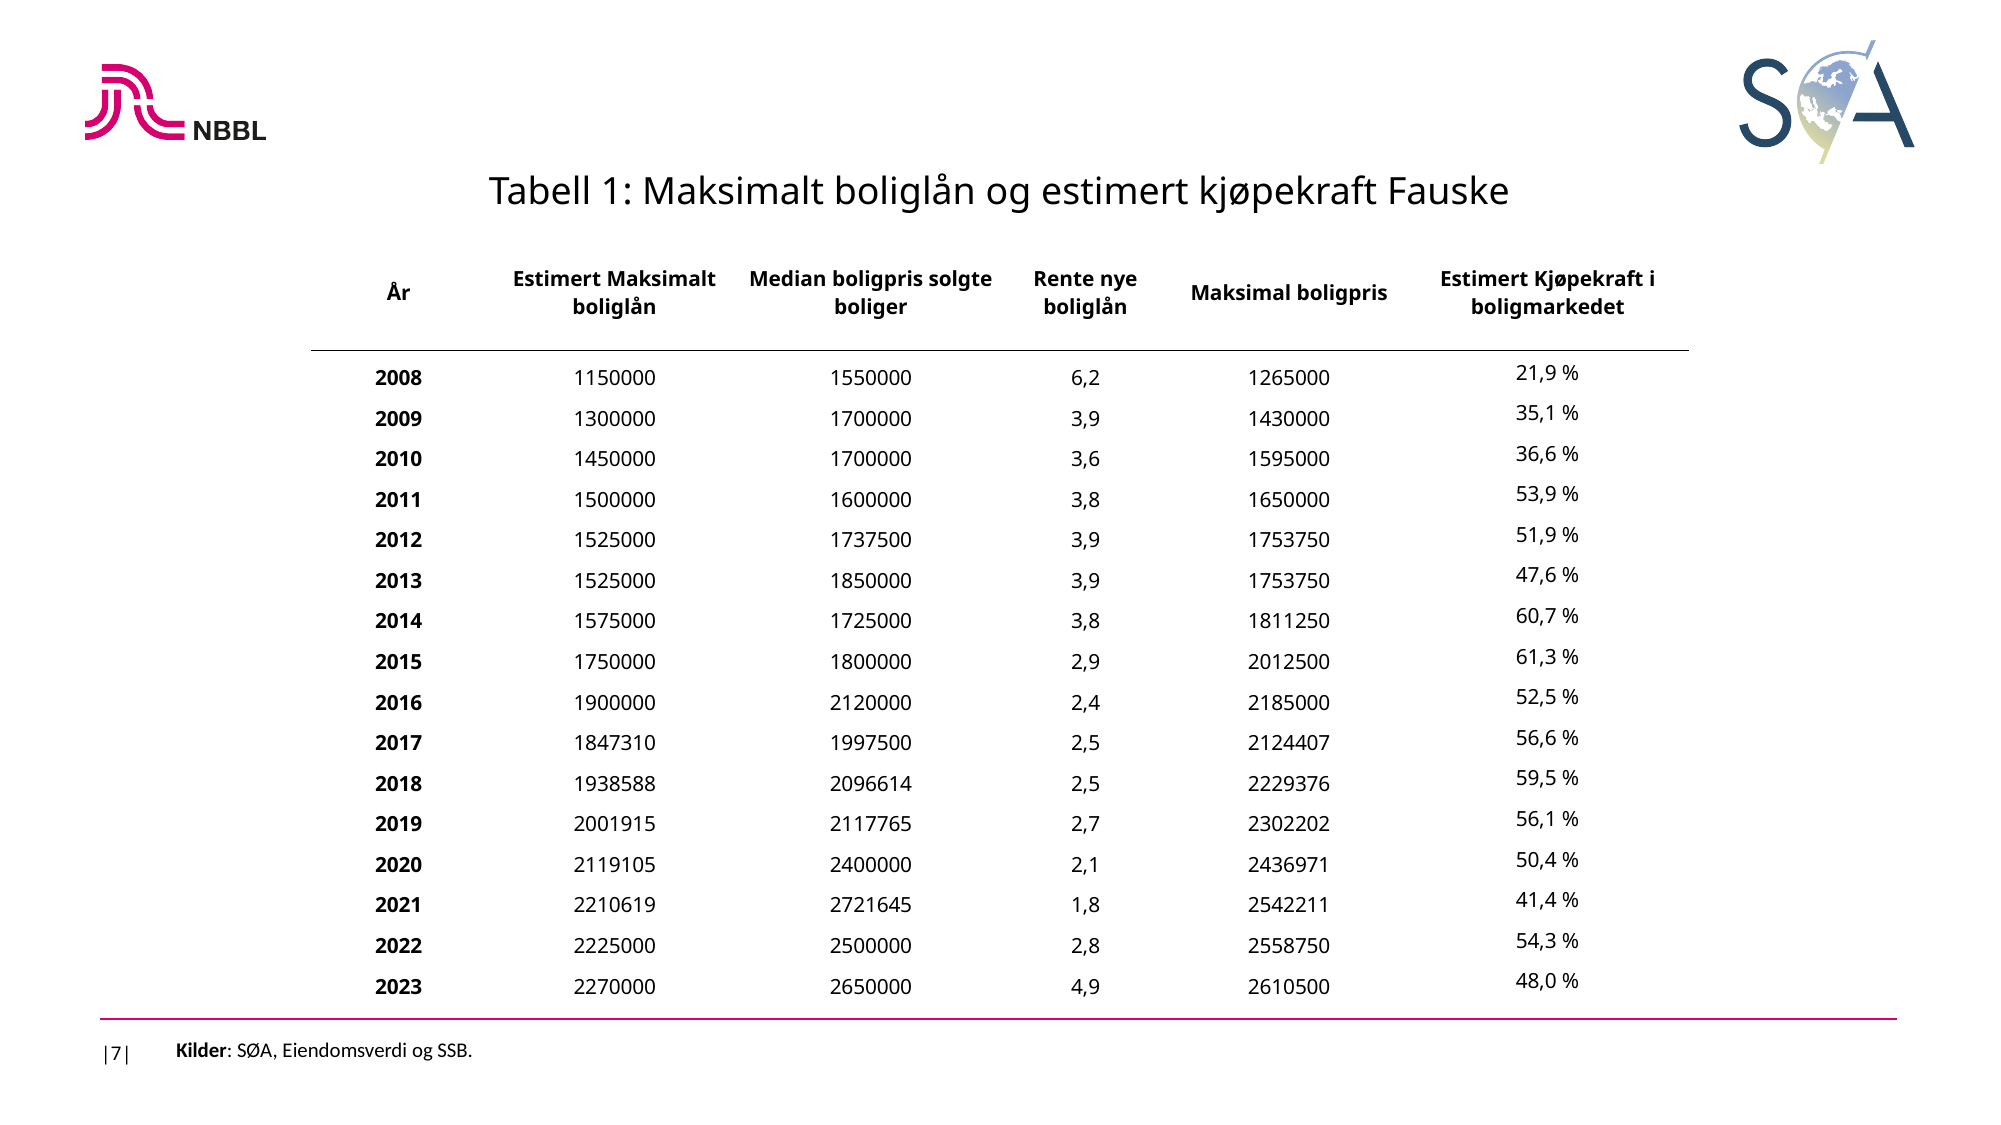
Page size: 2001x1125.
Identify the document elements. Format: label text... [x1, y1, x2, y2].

table_header Rente nye boliglån [999, 232, 1172, 350]
table_cell 2500000 [743, 919, 999, 960]
table_cell 50,4 % [1406, 838, 1689, 878]
table_cell 35,1 % [1406, 392, 1689, 432]
table_cell 2013 [311, 554, 486, 594]
table_cell 2558750 [1172, 919, 1406, 960]
table_header Estimert Maksimalt boliglån [486, 232, 743, 350]
table_cell 1430000 [1172, 392, 1406, 432]
table_cell 2120000 [743, 676, 999, 716]
table_cell 2542211 [1172, 878, 1406, 919]
table_cell 1753750 [1172, 554, 1406, 594]
table_cell 2010 [311, 432, 486, 473]
table_cell 52,5 % [1406, 676, 1689, 716]
table_header År [311, 232, 486, 350]
table_cell 2011 [311, 473, 486, 513]
table_cell 2018 [311, 757, 486, 797]
table_cell 2012500 [1172, 635, 1406, 676]
table_cell 2650000 [743, 960, 999, 1000]
table_cell 1811250 [1172, 594, 1406, 635]
table_cell 1450000 [486, 432, 743, 473]
table_cell 61,3 % [1406, 635, 1689, 676]
table_cell 3,9 [999, 513, 1172, 554]
table_cell 2,5 [999, 757, 1172, 797]
table_cell 1600000 [743, 473, 999, 513]
table_cell 41,4 % [1406, 878, 1689, 919]
table_cell 53,9 % [1406, 473, 1689, 513]
table_cell 1265000 [1172, 351, 1406, 392]
table_cell 1737500 [743, 513, 999, 554]
table_cell 3,9 [999, 554, 1172, 594]
table_cell 2023 [311, 960, 486, 1000]
table_cell 59,5 % [1406, 757, 1689, 797]
table_cell 1595000 [1172, 432, 1406, 473]
slide_number |7| [85, 1013, 162, 1074]
table_cell 2225000 [486, 919, 743, 960]
table_cell 48,0 % [1406, 960, 1689, 1000]
table_cell 2,7 [999, 797, 1172, 838]
table_cell 2001915 [486, 797, 743, 838]
table_header Estimert Kjøpekraft i boligmarkedet [1406, 232, 1689, 350]
table_cell 2096614 [743, 757, 999, 797]
table_cell 2229376 [1172, 757, 1406, 797]
table_cell 2020 [311, 838, 486, 878]
table_cell 2015 [311, 635, 486, 676]
table_cell 1700000 [743, 432, 999, 473]
table_cell 2009 [311, 392, 486, 432]
table_cell 2436971 [1172, 838, 1406, 878]
table_cell 2721645 [743, 878, 999, 919]
text_box Tabell 1: Maksimalt boliglån og estimert kjøpekraft Fauske [0, 159, 2000, 220]
table_cell 1,8 [999, 878, 1172, 919]
table_cell 1997500 [743, 716, 999, 757]
table_cell 51,9 % [1406, 513, 1689, 554]
table_cell 3,9 [999, 392, 1172, 432]
table_cell 2270000 [486, 960, 743, 1000]
table_cell 2021 [311, 878, 486, 919]
table_cell 1150000 [486, 351, 743, 392]
table_cell 2,8 [999, 919, 1172, 960]
table_header Median boligpris solgte boliger [743, 232, 999, 350]
table_cell 2185000 [1172, 676, 1406, 716]
table_cell 1525000 [486, 554, 743, 594]
table_cell 2119105 [486, 838, 743, 878]
table_cell 1850000 [743, 554, 999, 594]
table_cell 2610500 [1172, 960, 1406, 1000]
table_cell 1550000 [743, 351, 999, 392]
table_cell 6,2 [999, 351, 1172, 392]
table_cell 2022 [311, 919, 486, 960]
table_cell 2,9 [999, 635, 1172, 676]
picture [85, 64, 266, 140]
table_cell 1525000 [486, 513, 743, 554]
table_cell 1700000 [743, 392, 999, 432]
table_cell 2124407 [1172, 716, 1406, 757]
table_cell 54,3 % [1406, 919, 1689, 960]
table_cell 1500000 [486, 473, 743, 513]
table_cell 56,1 % [1406, 797, 1689, 838]
table_cell 2210619 [486, 878, 743, 919]
table_cell 2302202 [1172, 797, 1406, 838]
picture [1739, 40, 1915, 159]
table_cell 2014 [311, 594, 486, 635]
table_cell 47,6 % [1406, 554, 1689, 594]
table_cell 2012 [311, 513, 486, 554]
table_cell 21,9 % [1406, 351, 1689, 392]
table_cell 1938588 [486, 757, 743, 797]
table_cell 1800000 [743, 635, 999, 676]
table_cell 2400000 [743, 838, 999, 878]
table_cell 3,6 [999, 432, 1172, 473]
table_cell 2,1 [999, 838, 1172, 878]
table_cell 3,8 [999, 473, 1172, 513]
table_cell 2016 [311, 676, 486, 716]
table_cell 1300000 [486, 392, 743, 432]
table_cell 1900000 [486, 676, 743, 716]
table_cell 2,4 [999, 676, 1172, 716]
table_cell 56,6 % [1406, 716, 1689, 757]
table_header Maksimal boligpris [1172, 232, 1406, 350]
table_cell 1753750 [1172, 513, 1406, 554]
table_cell 36,6 % [1406, 432, 1689, 473]
table_cell 2008 [311, 351, 486, 392]
table_cell 4,9 [999, 960, 1172, 1000]
table_cell 1575000 [486, 594, 743, 635]
table_cell 1750000 [486, 635, 743, 676]
table_cell 1650000 [1172, 473, 1406, 513]
table_cell 2019 [311, 797, 486, 838]
table_cell 2,5 [999, 716, 1172, 757]
table_cell 3,8 [999, 594, 1172, 635]
table_cell 60,7 % [1406, 594, 1689, 635]
table_cell 2017 [311, 716, 486, 757]
table_cell 1847310 [486, 716, 743, 757]
table_cell 1725000 [743, 594, 999, 635]
table_cell 2117765 [743, 797, 999, 838]
